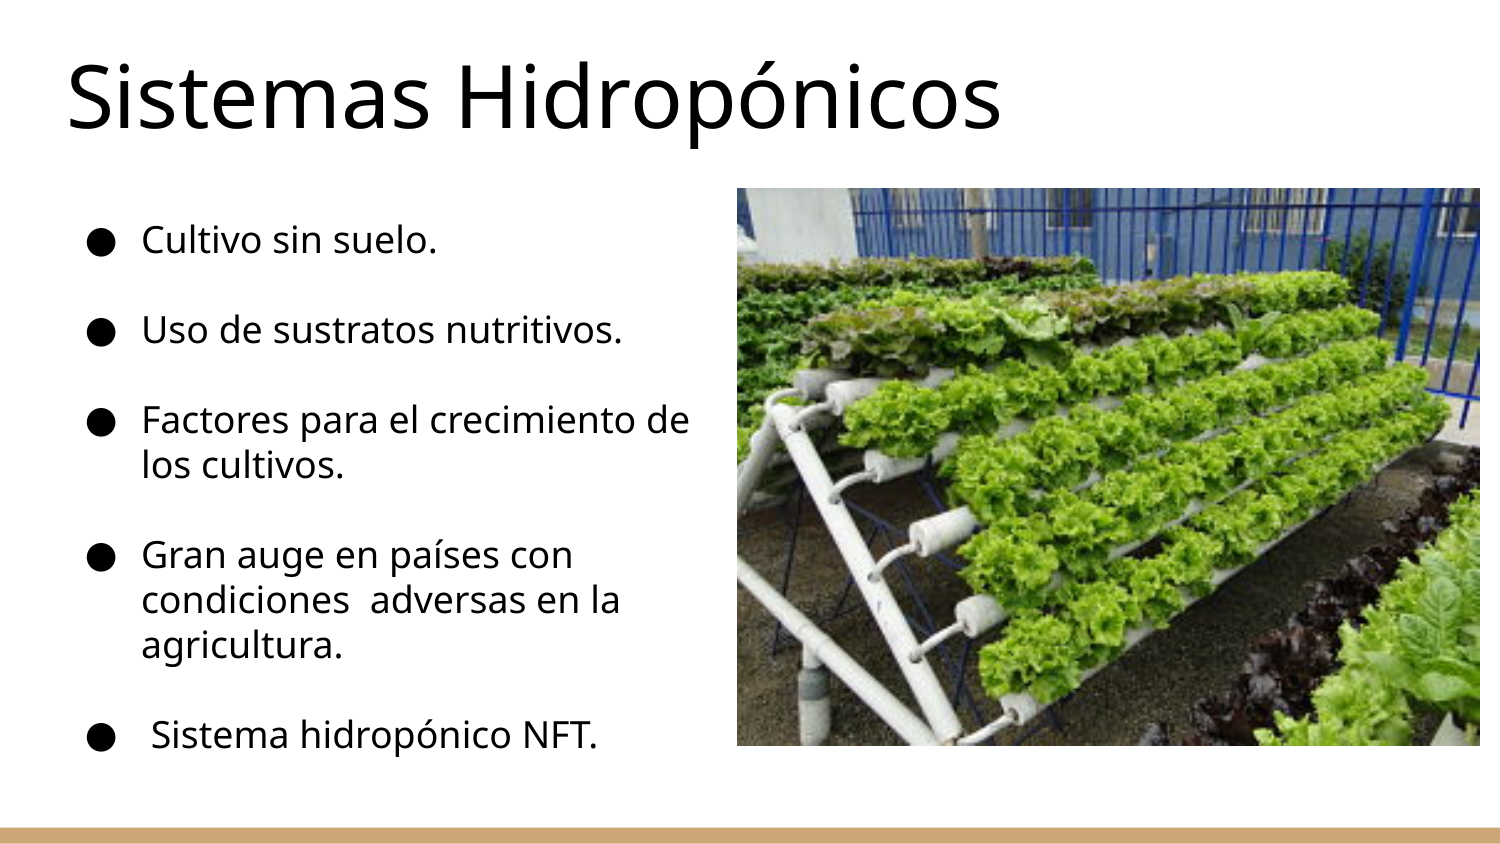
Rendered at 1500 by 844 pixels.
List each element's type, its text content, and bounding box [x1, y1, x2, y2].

list Cultivo sin suelo. Uso de sustratos nutritivos. Factores para el crecimiento de los cultivos. Gran auge en países con condiciones adversas en la agricultura. Sistema hidropónico NFT. [51, 200, 763, 783]
picture [736, 187, 1481, 746]
title Sistemas Hidropónicos [51, 24, 1449, 162]
